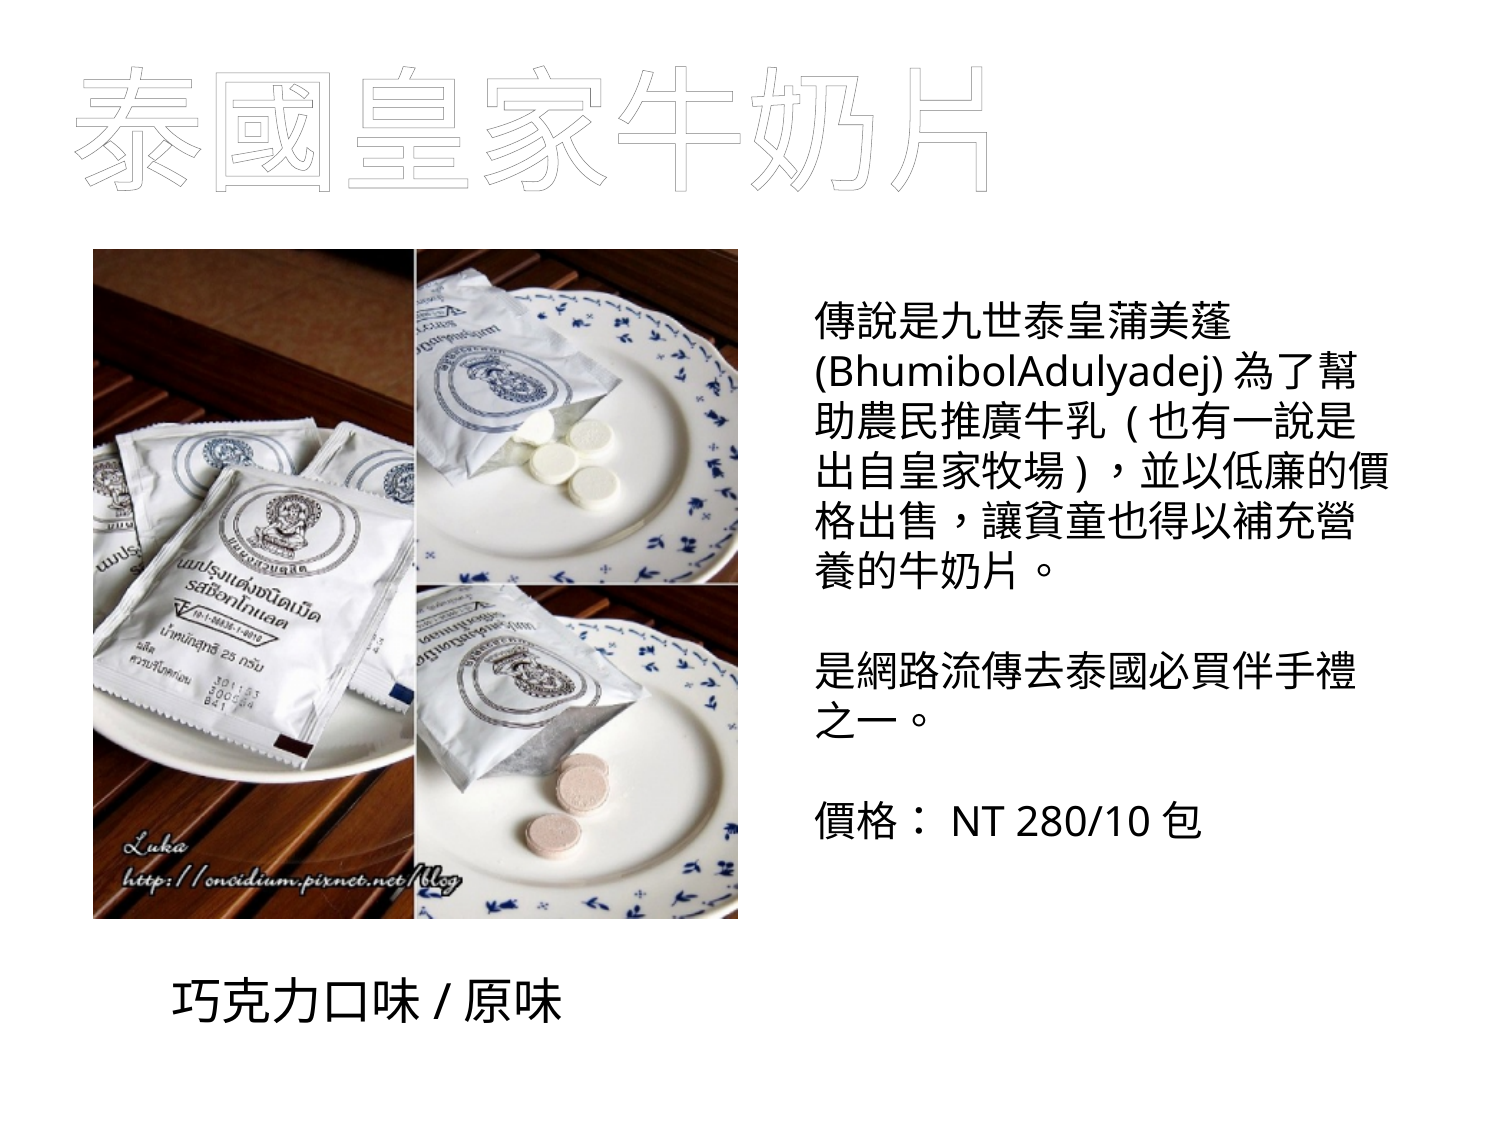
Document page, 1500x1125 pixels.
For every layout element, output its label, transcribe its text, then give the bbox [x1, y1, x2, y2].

text_box 巧克力口味/原味 [156, 962, 800, 1038]
text_box 傳說是九世泰皇蒲美蓬(BhumibolAdulyadej)為了幫助農民推廣牛乳 (也有一說是出自皇家牧場)，並以低廉的價格出售，讓貧童也得以補充營養的牛奶片。 是網路流傳去泰國必買伴手禮之一。 價格：NT 280/10包 [799, 287, 1413, 853]
text_box 泰國皇家牛奶片 [54, 37, 1034, 215]
picture [93, 249, 738, 919]
